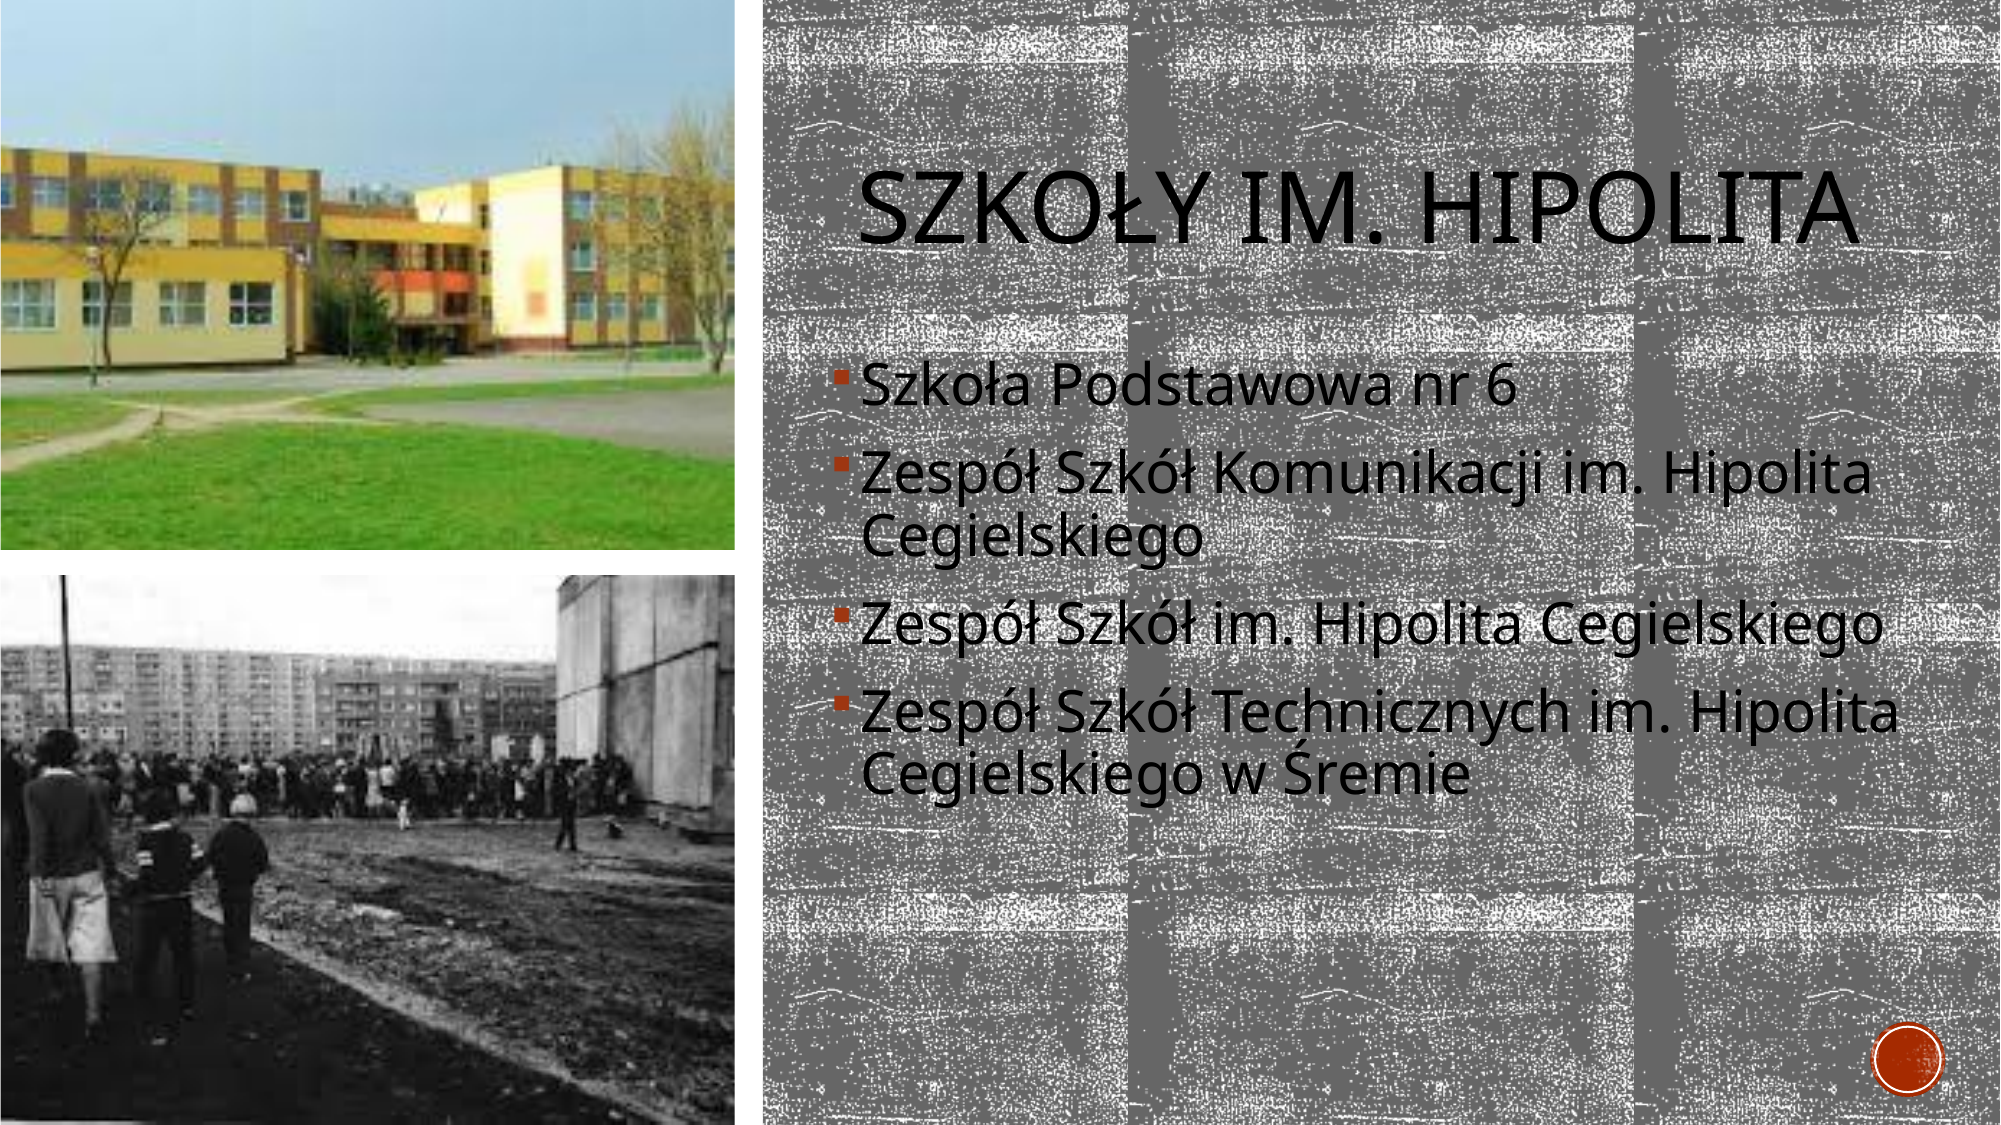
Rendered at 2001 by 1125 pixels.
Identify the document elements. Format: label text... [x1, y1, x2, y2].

picture [0, 0, 735, 550]
text_box [762, 0, 2000, 1125]
picture [0, 575, 735, 1125]
title Szkoły im. hipolita [815, 79, 1920, 344]
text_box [1872, 1024, 1943, 1096]
list Szkoła Podstawowa nr 6 Zespół Szkół Komunikacji im. Hipolita Cegielskiego Zespół Szkół im. Hipolita Cegielskiego Zespół Szkół Technicznych im. Hipolita Cegielskiego w Śremie [815, 348, 1920, 1013]
